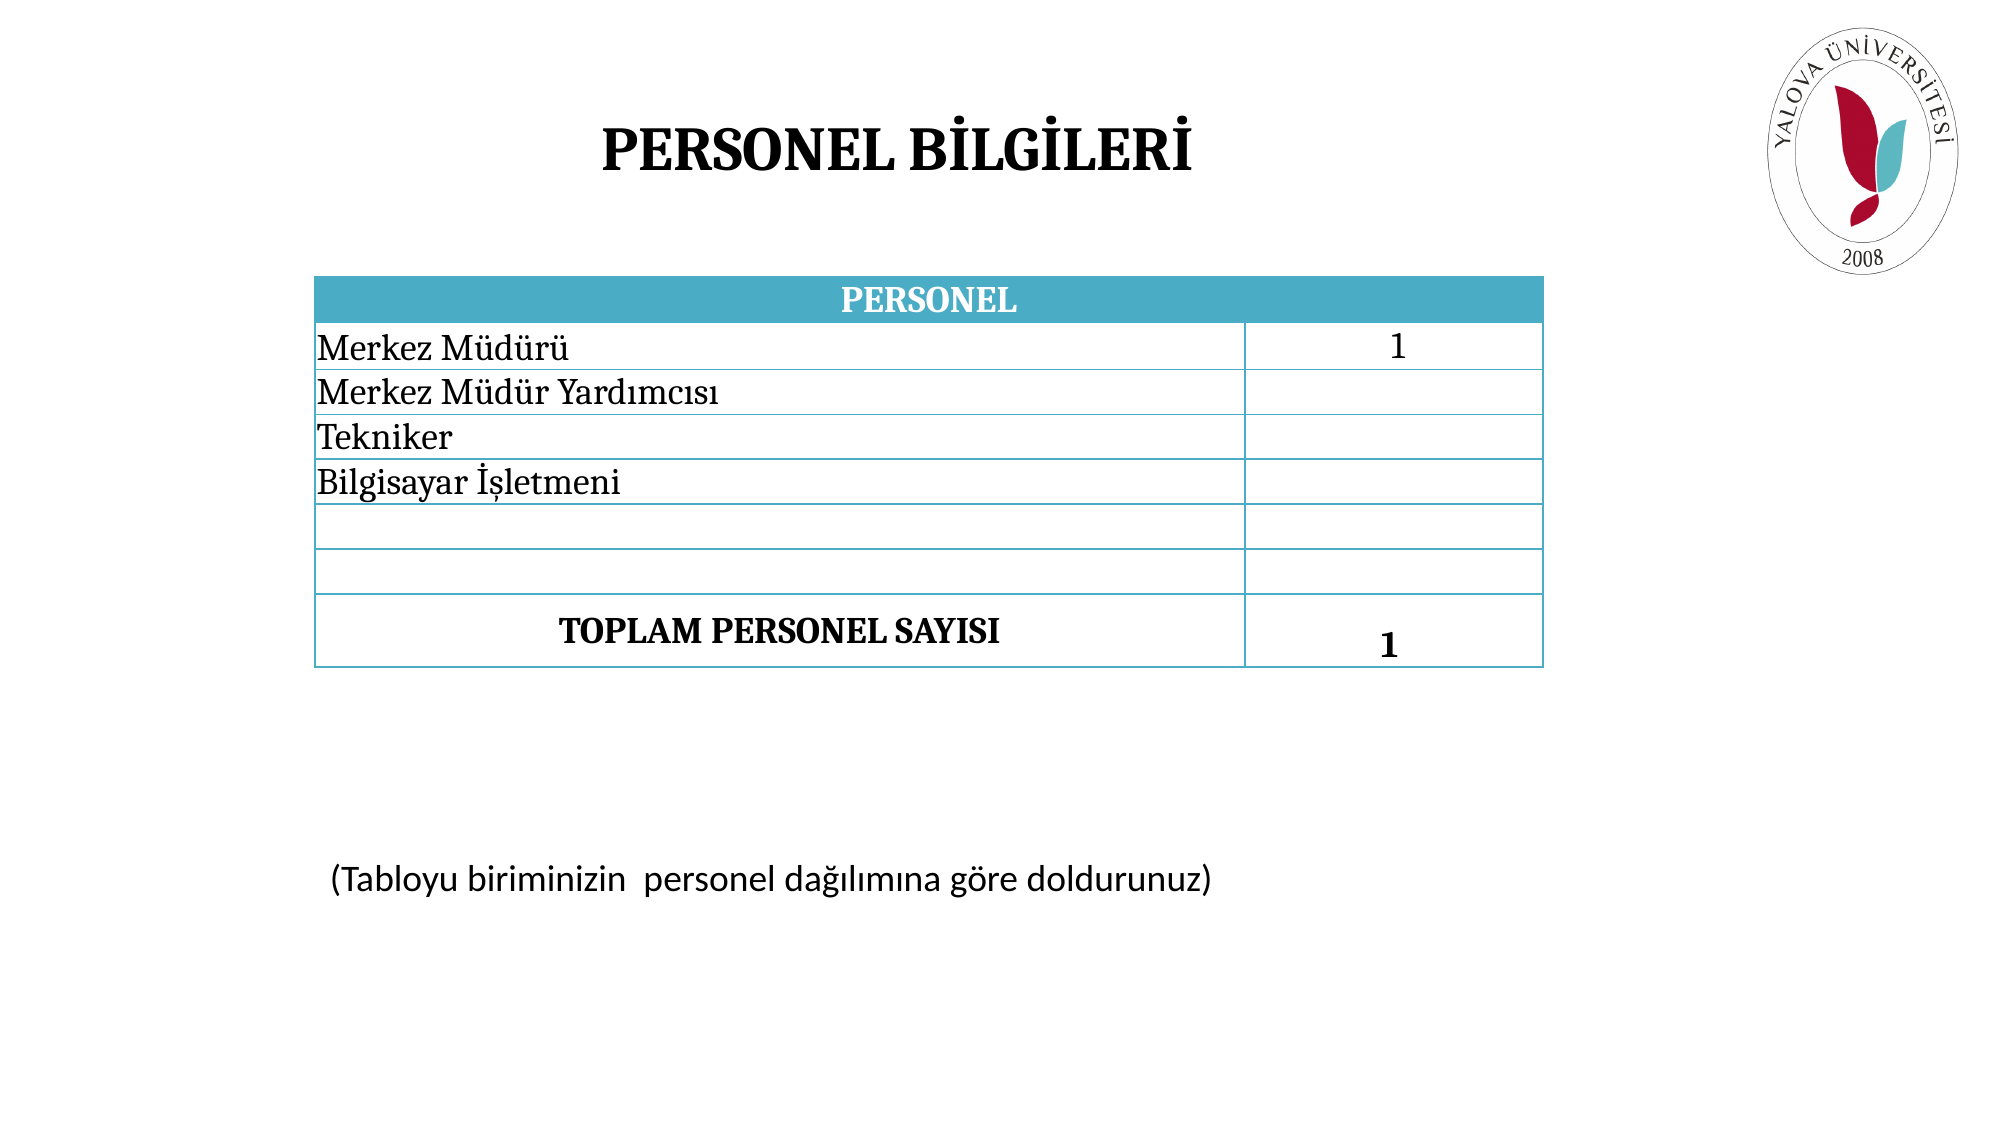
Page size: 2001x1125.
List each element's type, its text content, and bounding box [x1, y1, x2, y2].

title PERSONEL BİLGİLERİ [368, 97, 1428, 204]
table_cell [1246, 415, 1542, 458]
table_cell 1 [1246, 323, 1542, 369]
table_cell Bilgisayar İşletmeni [316, 460, 1244, 503]
table_cell 1 [1246, 595, 1542, 666]
text_box (Tabloyu biriminizin personel dağılımına göre doldurunuz) [315, 846, 1658, 906]
table_cell [316, 505, 1244, 548]
table_cell TOPLAM PERSONEL SAYISI [316, 595, 1244, 666]
table_cell Merkez Müdür Yardımcısı [316, 370, 1244, 414]
table_cell Merkez Müdürü [316, 323, 1244, 369]
table_cell [1246, 460, 1542, 503]
table_header PERSONEL [316, 278, 1542, 321]
table_cell Tekniker [316, 415, 1244, 458]
table_cell [316, 550, 1244, 593]
table_cell [1246, 550, 1542, 593]
picture [1764, 24, 1961, 278]
table_cell [1246, 505, 1542, 548]
table_cell [1246, 370, 1542, 414]
